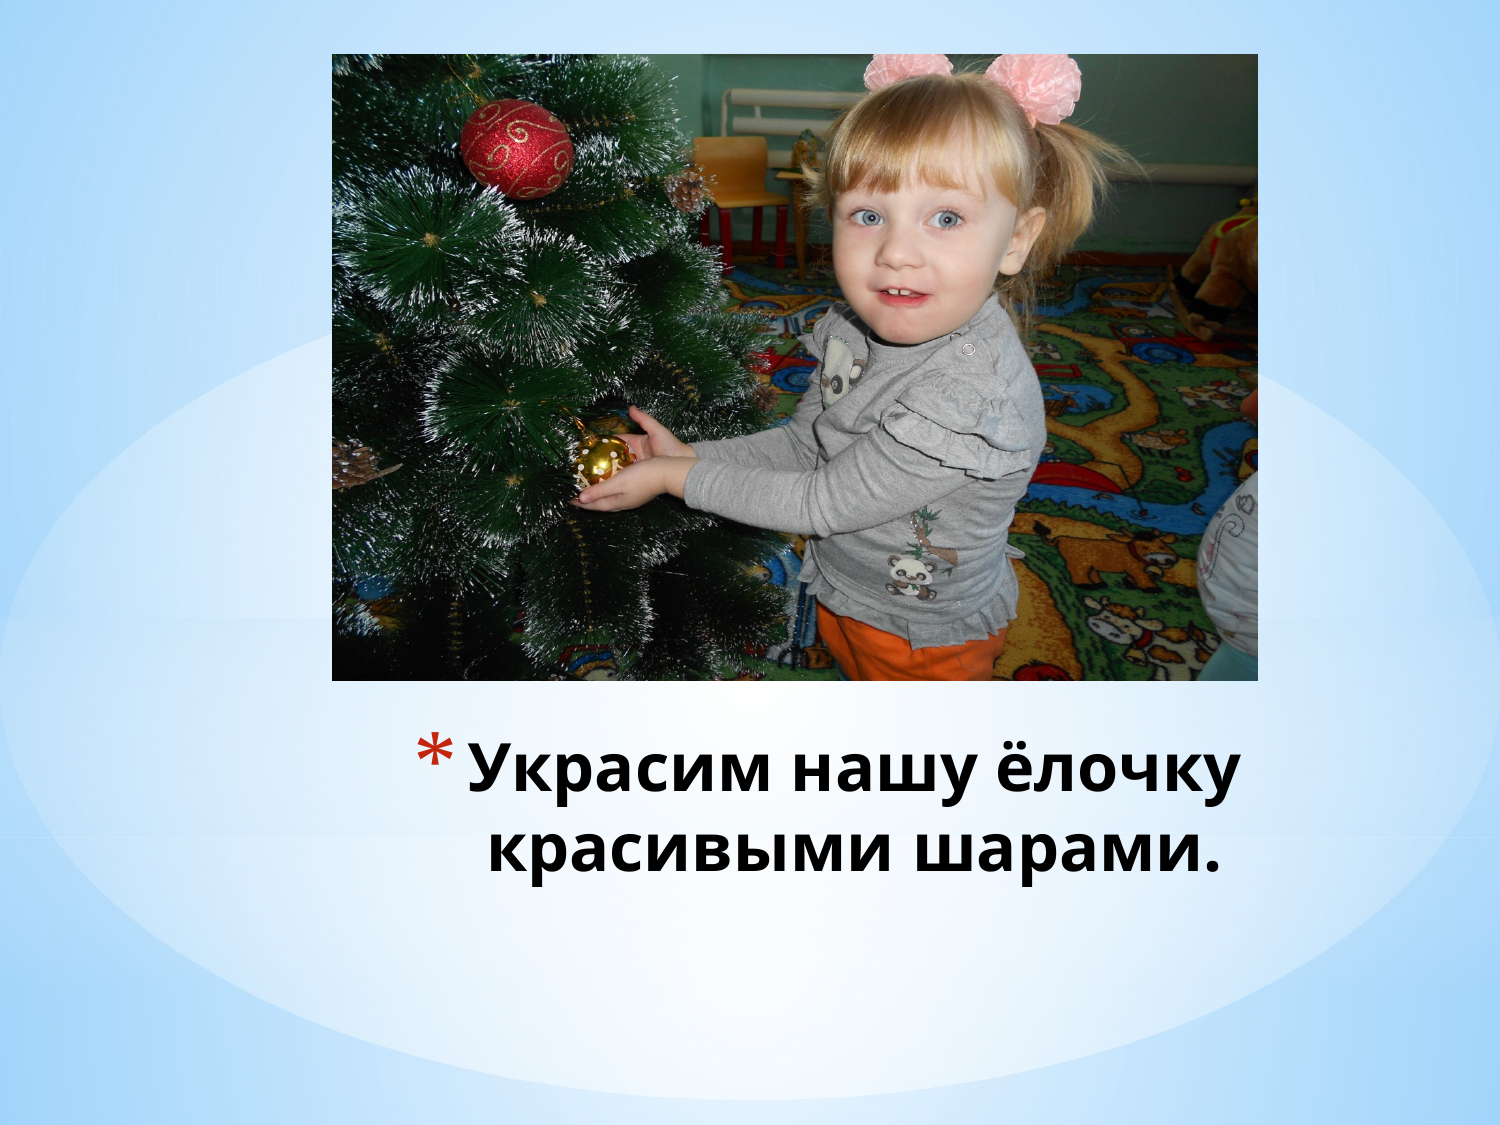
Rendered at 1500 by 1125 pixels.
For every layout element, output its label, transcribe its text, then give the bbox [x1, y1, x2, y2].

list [332, 54, 1259, 681]
title Украсим нашу ёлочку красивыми шарами. [294, 717, 1363, 905]
